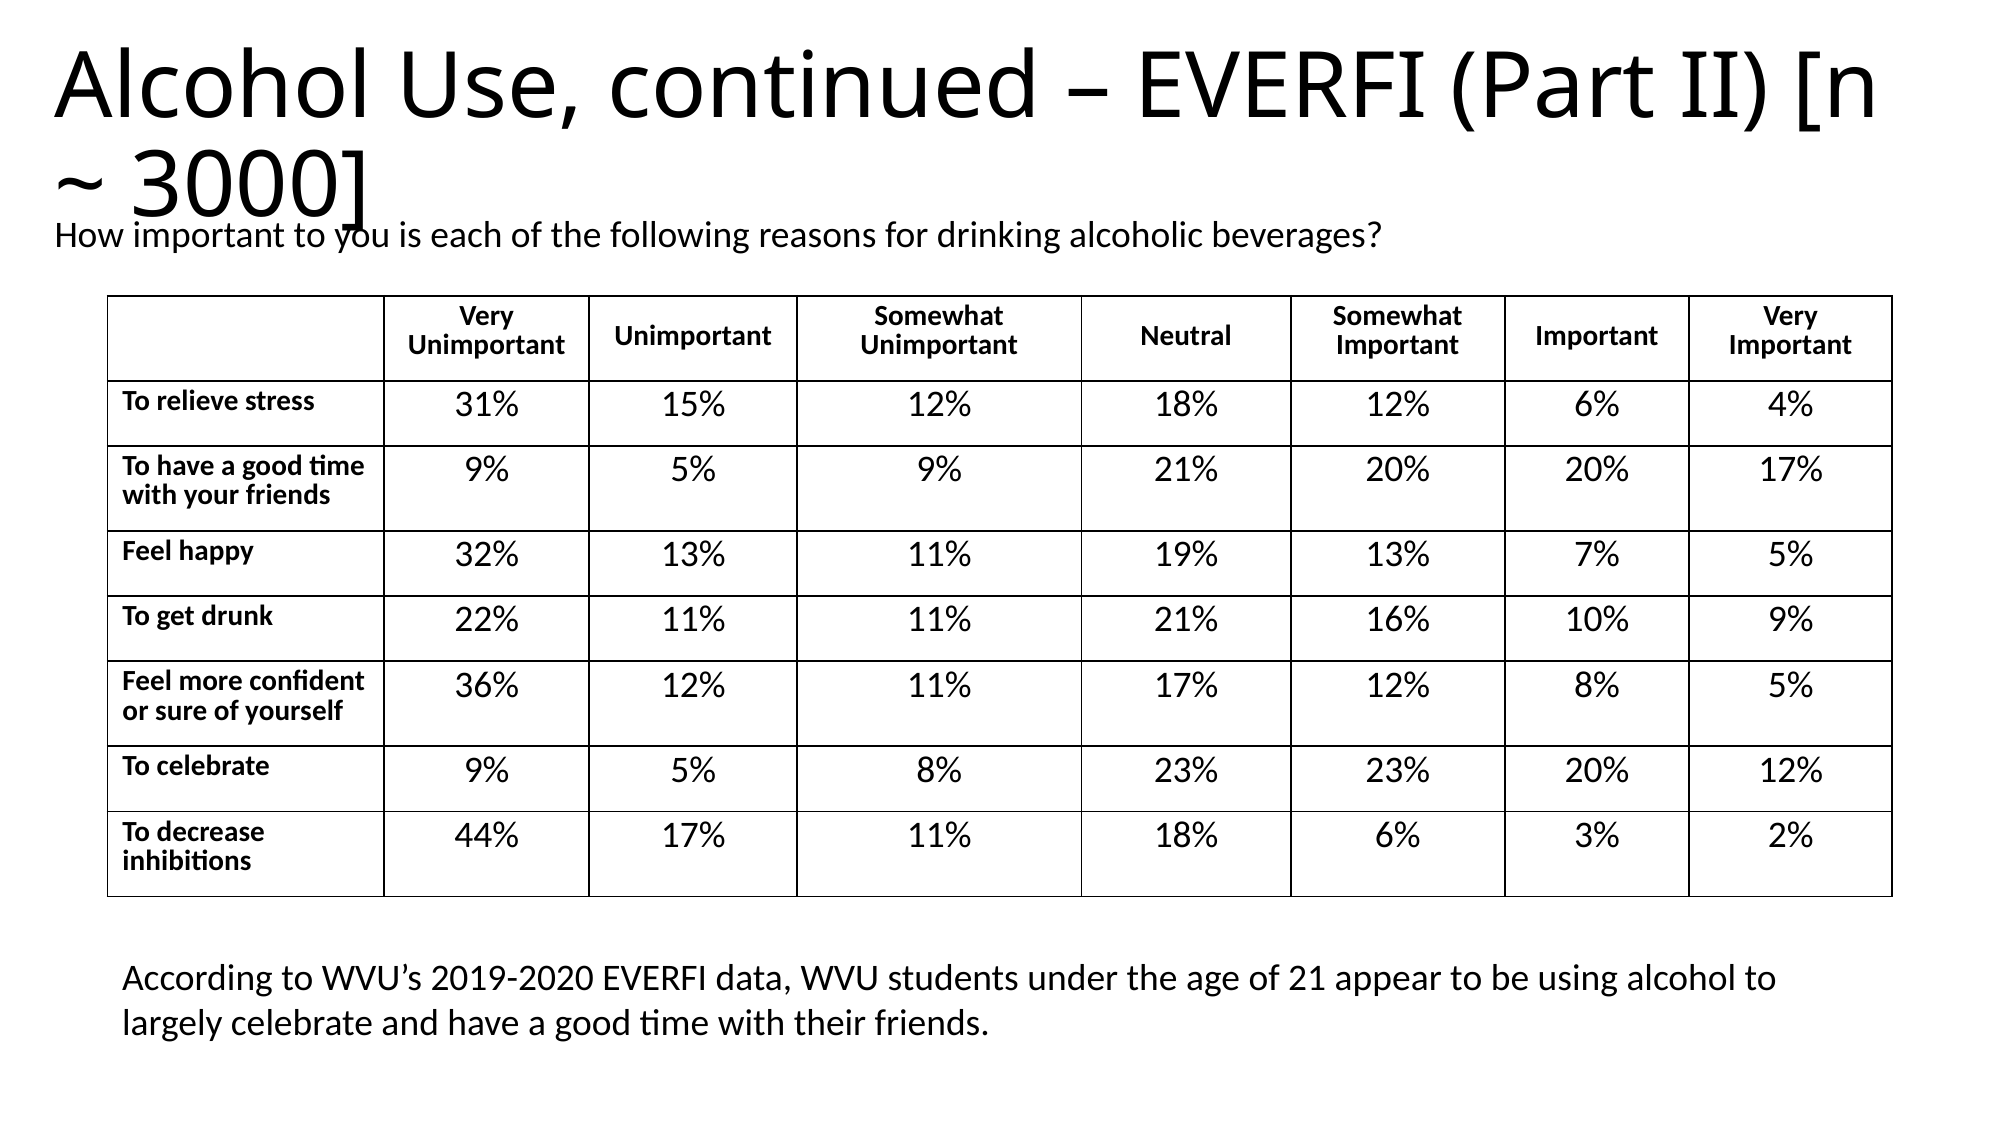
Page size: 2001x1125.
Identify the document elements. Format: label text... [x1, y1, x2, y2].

title Alcohol Use, continued – EVERFI (Part II) [n ~ 3000] [39, 29, 1961, 247]
table_cell 11% [798, 662, 1081, 745]
table_cell 19% [1082, 532, 1290, 595]
table_cell 11% [798, 597, 1081, 660]
table_header Very Unimportant [385, 297, 588, 380]
table_cell To celebrate [108, 747, 383, 811]
text_box How important to you is each of the following reasons for drinking alcoholic beverages? [39, 202, 1493, 263]
table_cell 18% [1082, 812, 1290, 896]
table_cell 5% [590, 747, 796, 811]
table_cell To have a good time with your friends [108, 447, 383, 530]
table_cell 12% [1690, 747, 1891, 811]
table_cell 13% [590, 532, 796, 595]
table_cell 3% [1506, 812, 1688, 896]
table_cell 20% [1506, 447, 1688, 530]
table_cell 20% [1292, 447, 1504, 530]
table_cell 18% [1082, 382, 1290, 445]
table_cell 7% [1506, 532, 1688, 595]
table_cell 23% [1292, 747, 1504, 811]
table_cell 44% [385, 812, 588, 896]
table_cell 12% [1292, 382, 1504, 445]
table_cell 11% [798, 812, 1081, 896]
table_header Neutral [1082, 297, 1290, 380]
table_cell To decrease inhibitions [108, 812, 383, 896]
table_cell 16% [1292, 597, 1504, 660]
table_cell 21% [1082, 447, 1290, 530]
table_header Somewhat Important [1292, 297, 1504, 380]
table_cell 12% [590, 662, 796, 745]
table_cell 23% [1082, 747, 1290, 811]
table_cell 9% [385, 747, 588, 811]
table_cell 13% [1292, 532, 1504, 595]
table_cell 17% [1690, 447, 1891, 530]
table_header Somewhat Unimportant [798, 297, 1081, 380]
table_cell 31% [385, 382, 588, 445]
table_cell 12% [1292, 662, 1504, 745]
table_cell 9% [1690, 597, 1891, 660]
table_cell 2% [1690, 812, 1891, 896]
table_cell 6% [1292, 812, 1504, 896]
table_cell 8% [1506, 662, 1688, 745]
table_cell 5% [1690, 662, 1891, 745]
table_cell 17% [590, 812, 796, 896]
table_cell 6% [1506, 382, 1688, 445]
table_cell 15% [590, 382, 796, 445]
table_cell Feel happy [108, 532, 383, 595]
table_cell Feel more confident or sure of yourself [108, 662, 383, 745]
table_cell 9% [798, 447, 1081, 530]
table_cell 12% [798, 382, 1081, 445]
table_header [108, 297, 383, 380]
table_cell 4% [1690, 382, 1891, 445]
table_cell 20% [1506, 747, 1688, 811]
table_cell 9% [385, 447, 588, 530]
table_cell 5% [590, 447, 796, 530]
table_cell 5% [1690, 532, 1891, 595]
text_box According to WVU’s 2019-2020 EVERFI data, WVU students under the age of 21 appear to be using alcohol to largely celebrate and have a good time with their friends. [107, 945, 1893, 1051]
table_cell 36% [385, 662, 588, 745]
table_cell 22% [385, 597, 588, 660]
table_cell 17% [1082, 662, 1290, 745]
table_cell 8% [798, 747, 1081, 811]
table_cell 21% [1082, 597, 1290, 660]
table_cell 11% [798, 532, 1081, 595]
table_cell 32% [385, 532, 588, 595]
table_header Important [1506, 297, 1688, 380]
table_cell 10% [1506, 597, 1688, 660]
table_cell To get drunk [108, 597, 383, 660]
table_cell To relieve stress [108, 382, 383, 445]
table_header Very Important [1690, 297, 1891, 380]
table_header Unimportant [590, 297, 796, 380]
table_cell 11% [590, 597, 796, 660]
